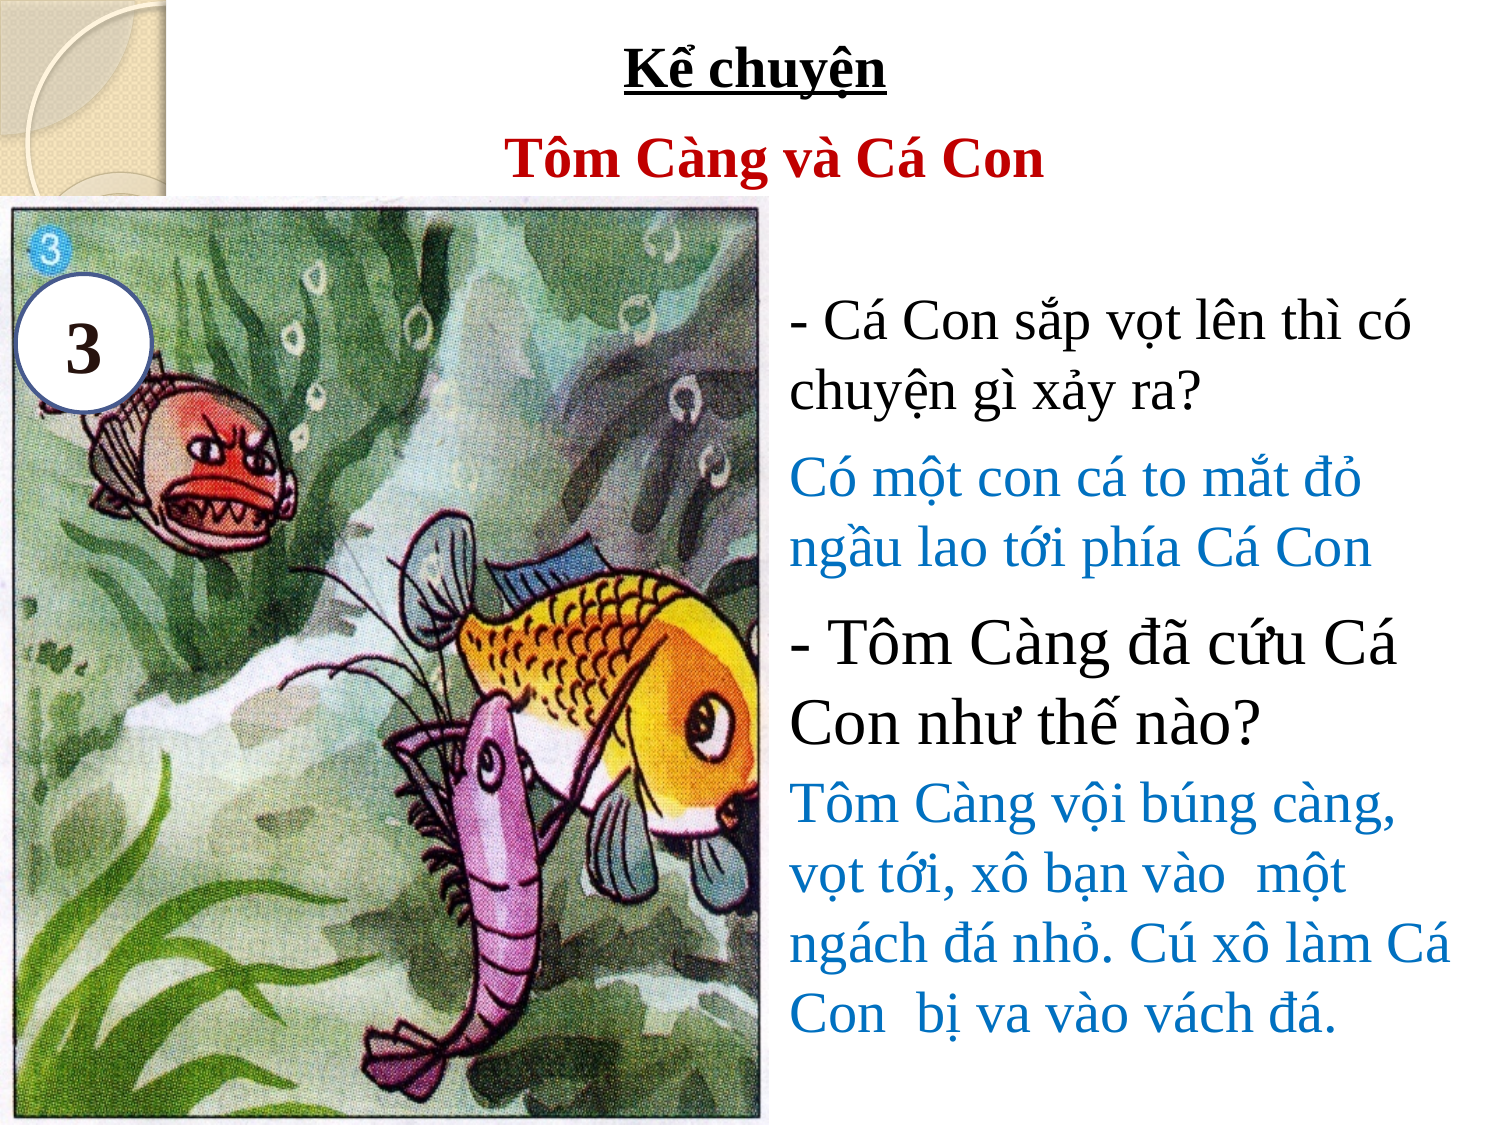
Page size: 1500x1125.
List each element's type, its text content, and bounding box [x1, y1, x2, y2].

text_box Có một con cá to mắt đỏ ngầu lao tới phía Cá Con [776, 430, 1496, 586]
text_box Tôm Càng vội búng càng, vọt tới, xô bạn vào một ngách đá nhỏ. Cú xô làm Cá Con bị va vào vách đá. [776, 756, 1496, 1122]
text_box Kể chuyện [461, 22, 1050, 107]
picture [0, 196, 769, 1125]
text_box - Tôm Càng đã cứu Cá Con như thế nào? [776, 590, 1463, 756]
text_box - Cá Con sắp vọt lên thì có chuyện gì xảy ra? [776, 273, 1500, 429]
text_box Tôm Càng và Cá Con [356, 111, 1194, 197]
